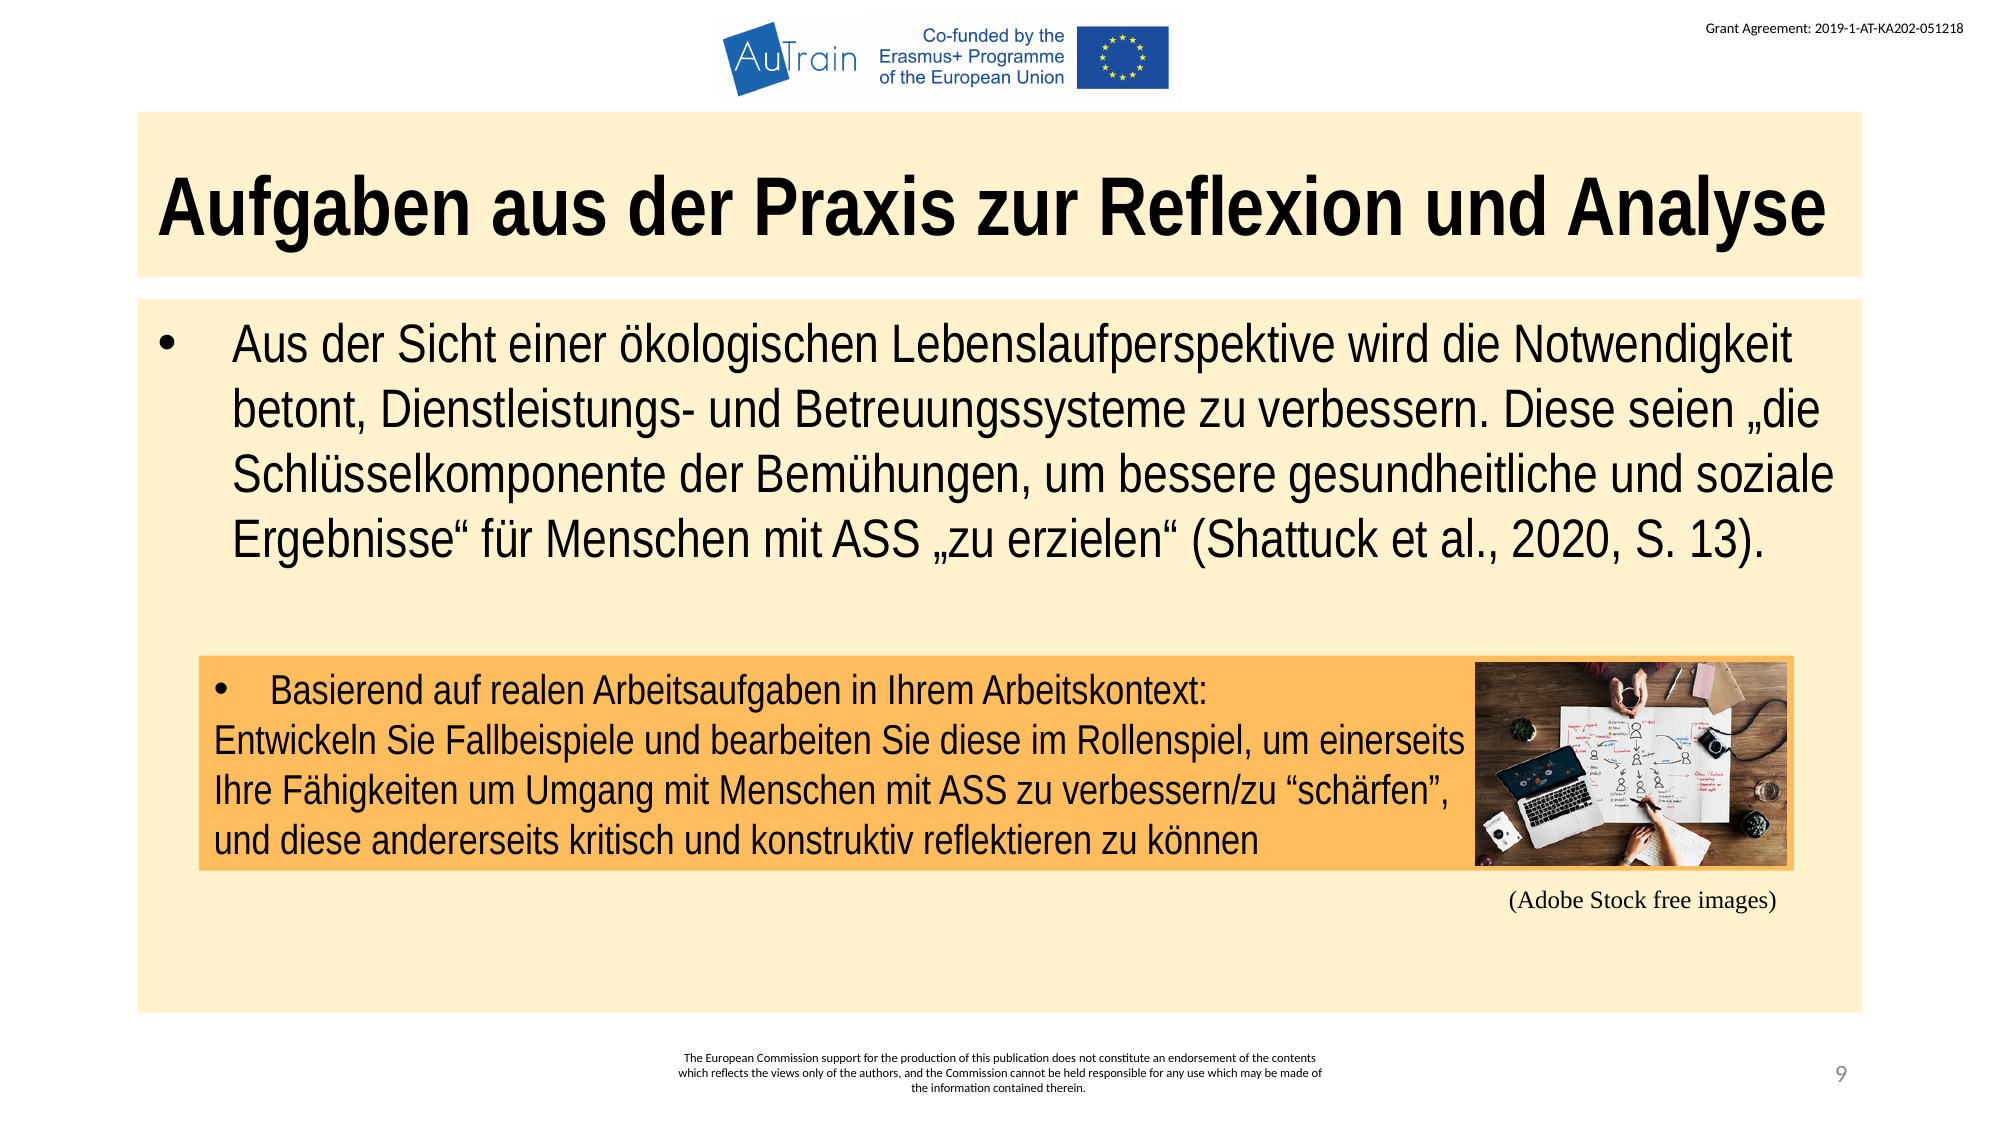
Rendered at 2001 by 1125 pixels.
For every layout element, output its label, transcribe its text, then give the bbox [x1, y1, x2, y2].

text_box Aufgaben aus der Praxis zur Reflexion und Analyse [137, 111, 1863, 278]
footer The European Commission support for the production of this publication does not constitute an endorsement of the contents which reflects the views only of the authors, and the Commission cannot be held responsible for any use which may be made of the information contained therein. [662, 1042, 1338, 1103]
picture [715, 11, 1183, 104]
text_box (Adobe Stock free images) [1493, 871, 1792, 922]
text_box Aus der Sicht einer ökologischen Lebenslaufperspektive wird die Notwendigkeit betont, Dienstleistungs- und Betreuungssysteme zu verbessern. Diese seien „die Schlüsselkomponente der Bemühungen, um bessere gesundheitliche und soziale Ergebnisse“ für Menschen mit ASS „zu erzielen“ (Shattuck et al., 2020, S. 13). [137, 298, 1863, 1013]
picture [1475, 662, 1787, 866]
slide_number 9 [1412, 1042, 1863, 1103]
text_box Basierend auf realen Arbeitsaufgaben in Ihrem Arbeitskontext: Entwickeln Sie Fallbeispiele und bearbeiten Sie diese im Rollenspiel, um einerseits Ihre Fähigkeiten um Umgang mit Menschen mit ASS zu verbessern/zu “schärfen”, und diese andererseits kritisch und konstruktiv reflektieren zu können [198, 655, 1794, 871]
